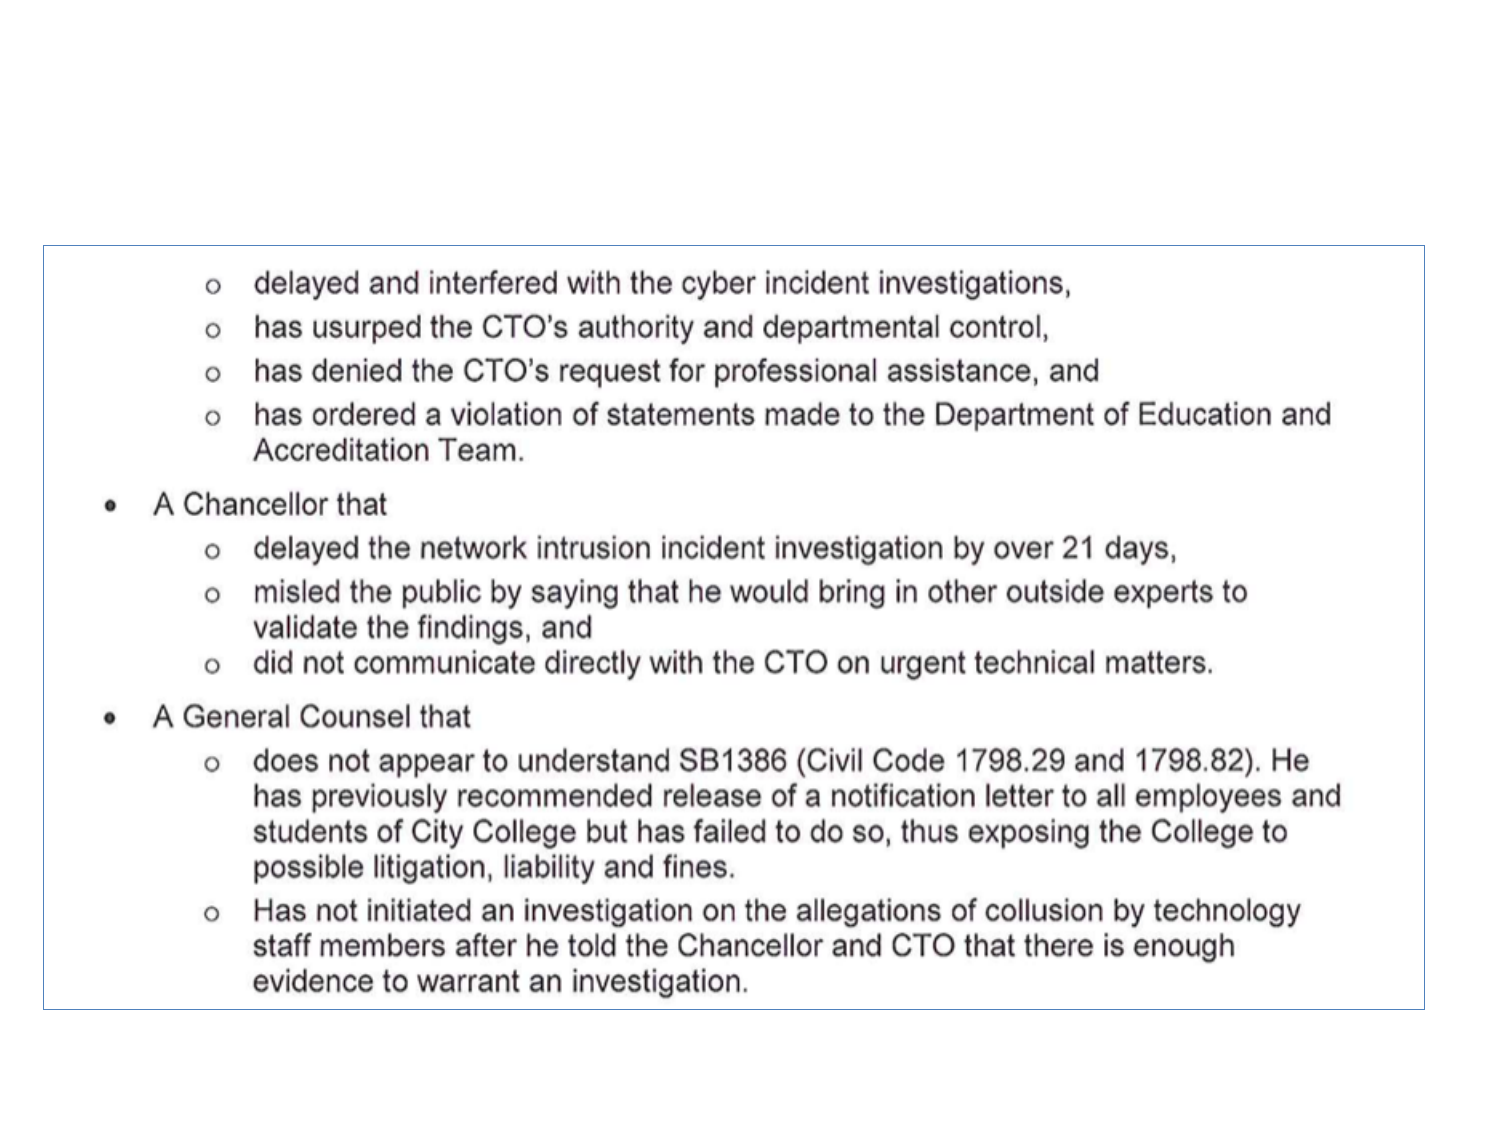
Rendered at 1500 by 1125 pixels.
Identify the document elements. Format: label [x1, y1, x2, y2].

picture [42, 245, 1426, 1010]
